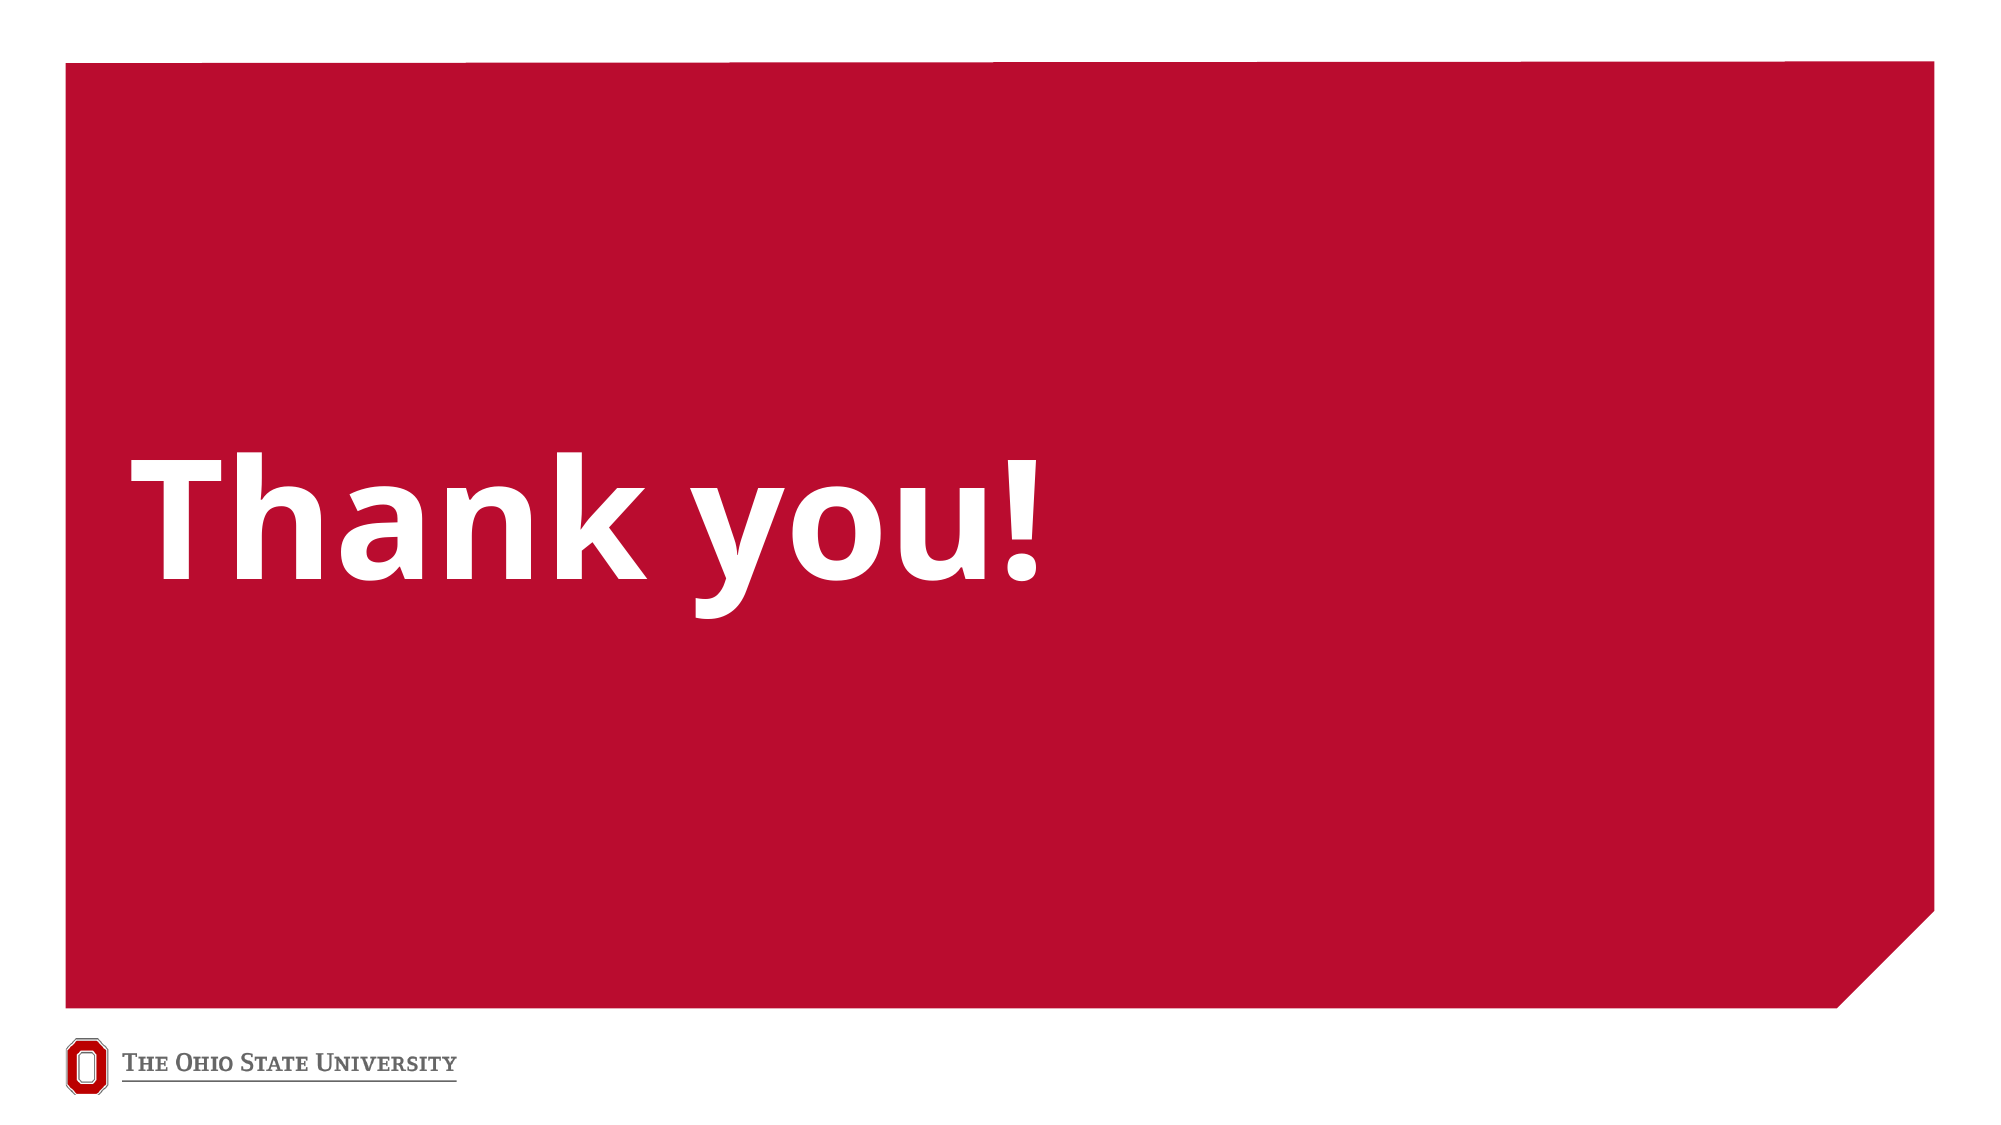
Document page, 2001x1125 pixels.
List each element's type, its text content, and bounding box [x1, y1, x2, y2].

title Thank you! [113, 428, 1839, 563]
